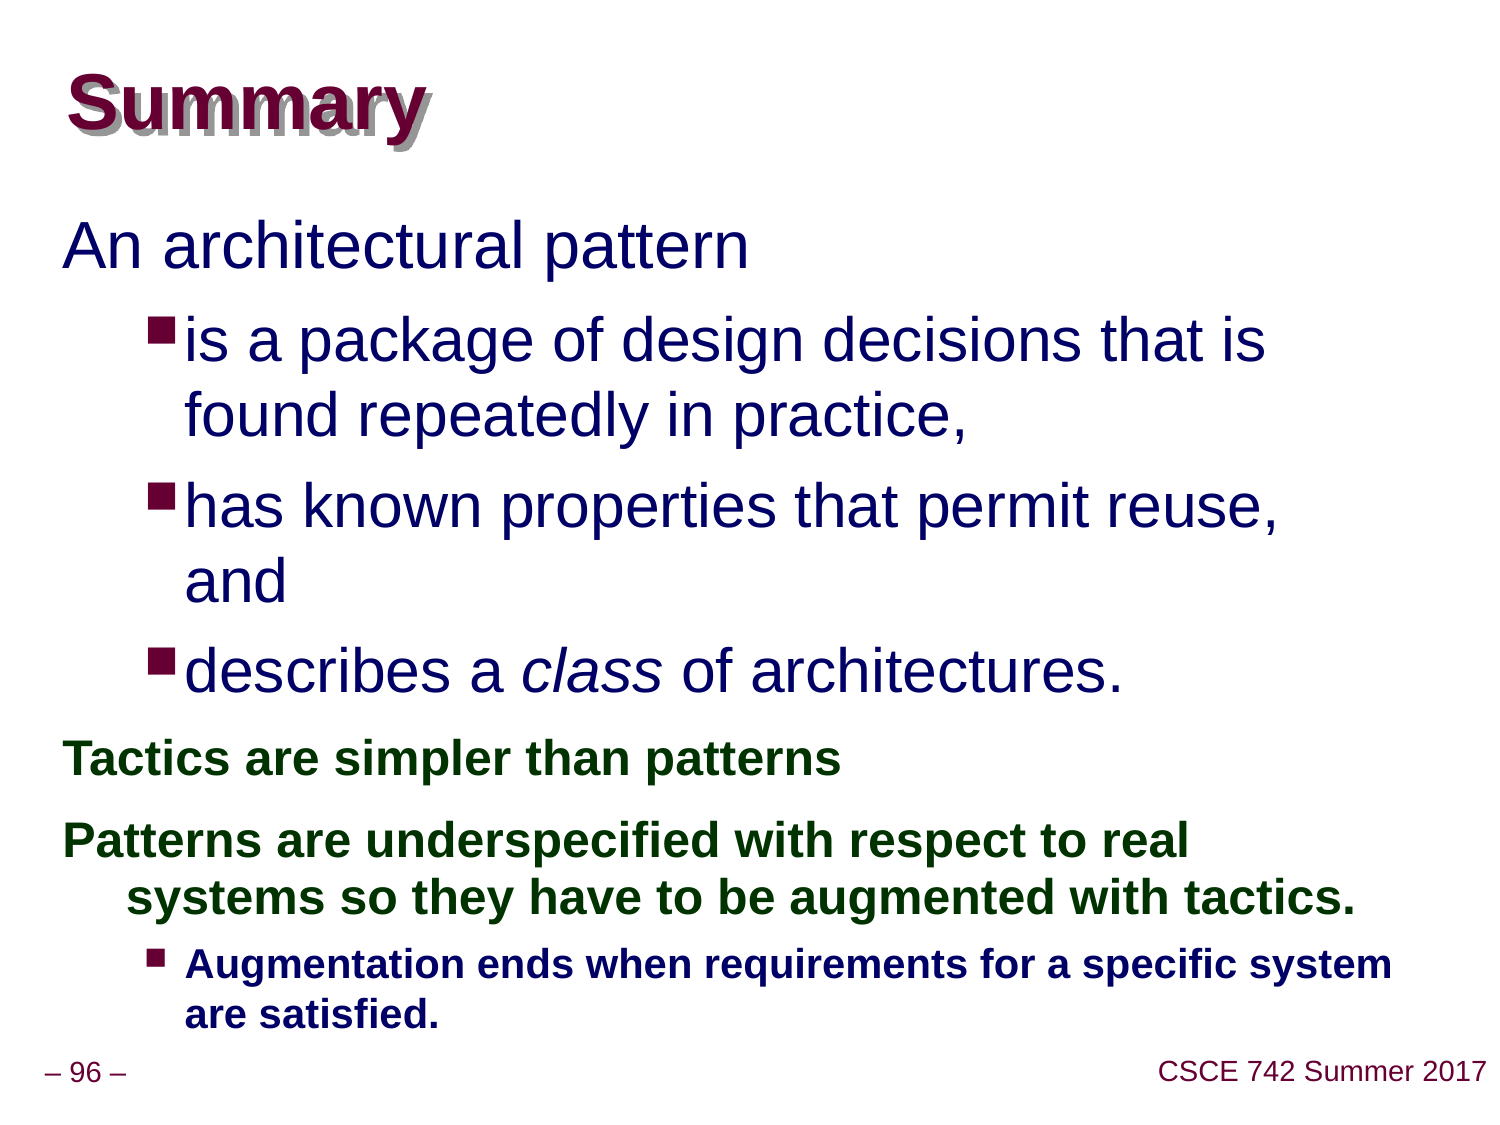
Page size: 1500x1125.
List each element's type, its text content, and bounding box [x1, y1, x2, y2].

title Summary [66, 40, 1497, 169]
list An architectural pattern is a package of design decisions that is found repeatedly in practice, has known properties that permit reuse, and describes a class of architectures. Tactics are simpler than patterns Patterns are underspecified with respect to real systems so they have to be augmented with tactics. Augmentation ends when requirements for a specific system are satisfied. [47, 199, 1411, 1058]
